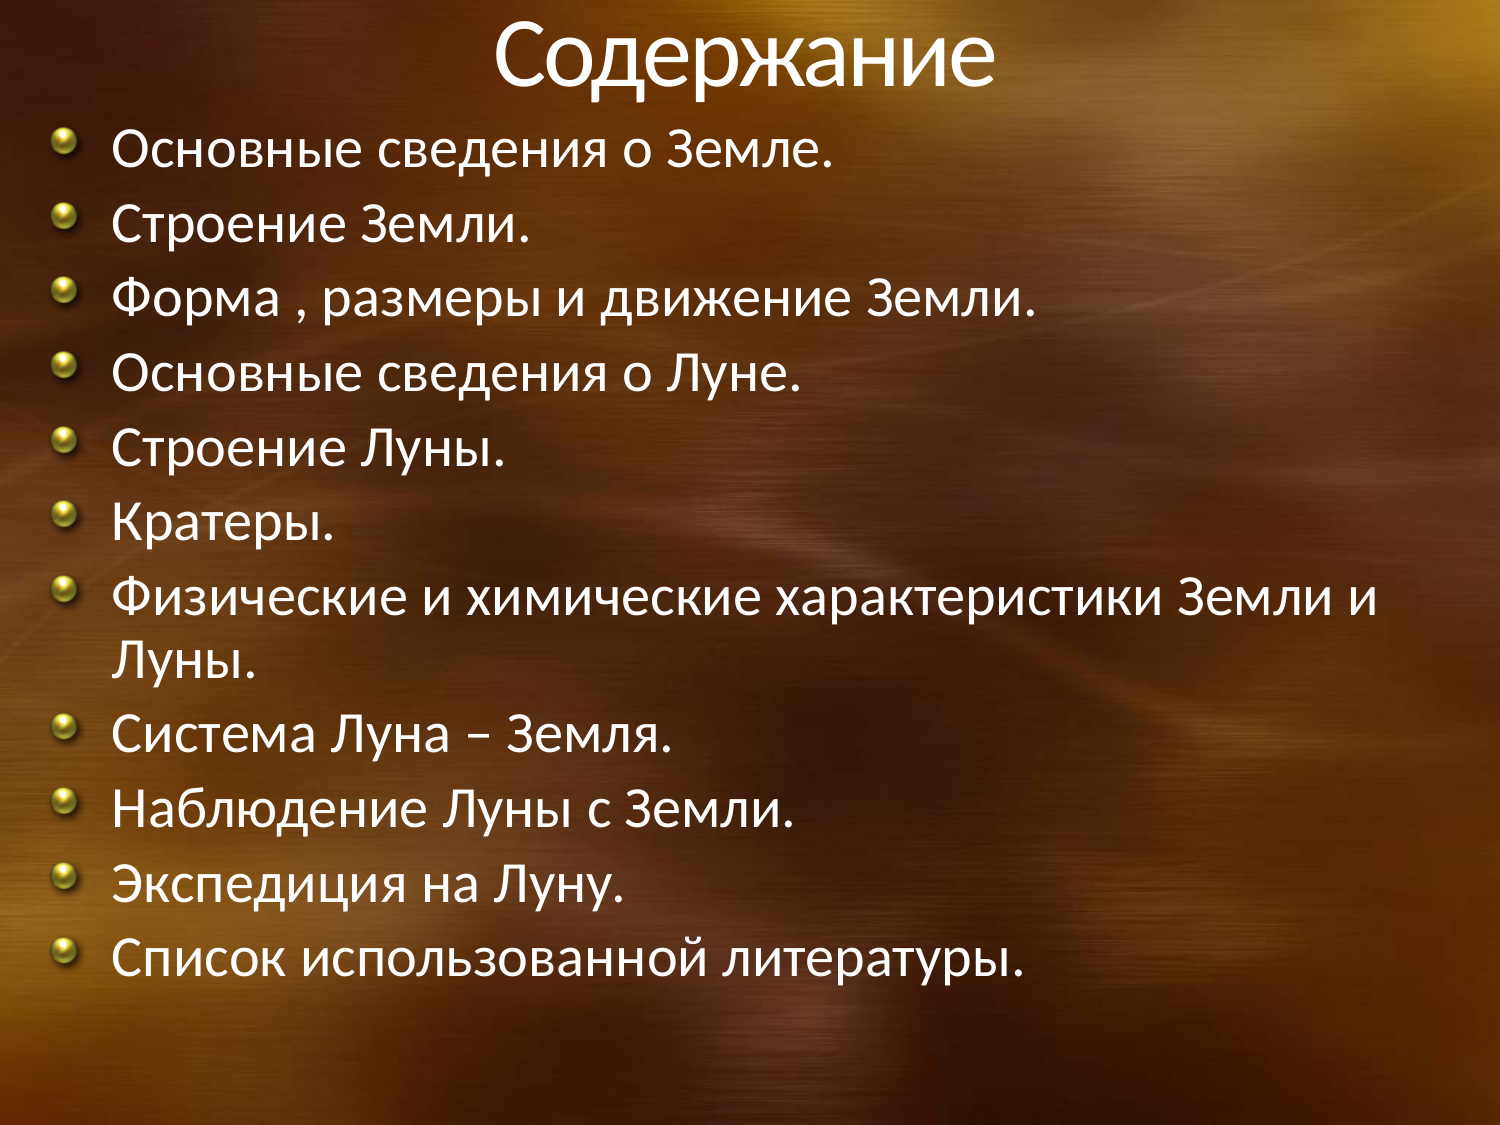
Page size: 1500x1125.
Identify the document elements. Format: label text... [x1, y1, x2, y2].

title Содержание [58, 0, 1434, 110]
list Основные сведения о Земле. Строение Земли. Форма , размеры и движение Земли. Основные сведения о Луне. Строение Луны. Кратеры. Физические и химические характеристики Земли и Луны. Система Луна – Земля. Наблюдение Луны с Земли. Экспедиция на Луну. Список использованной литературы. [46, 117, 1422, 1102]
picture [0, 0, 1500, 1125]
